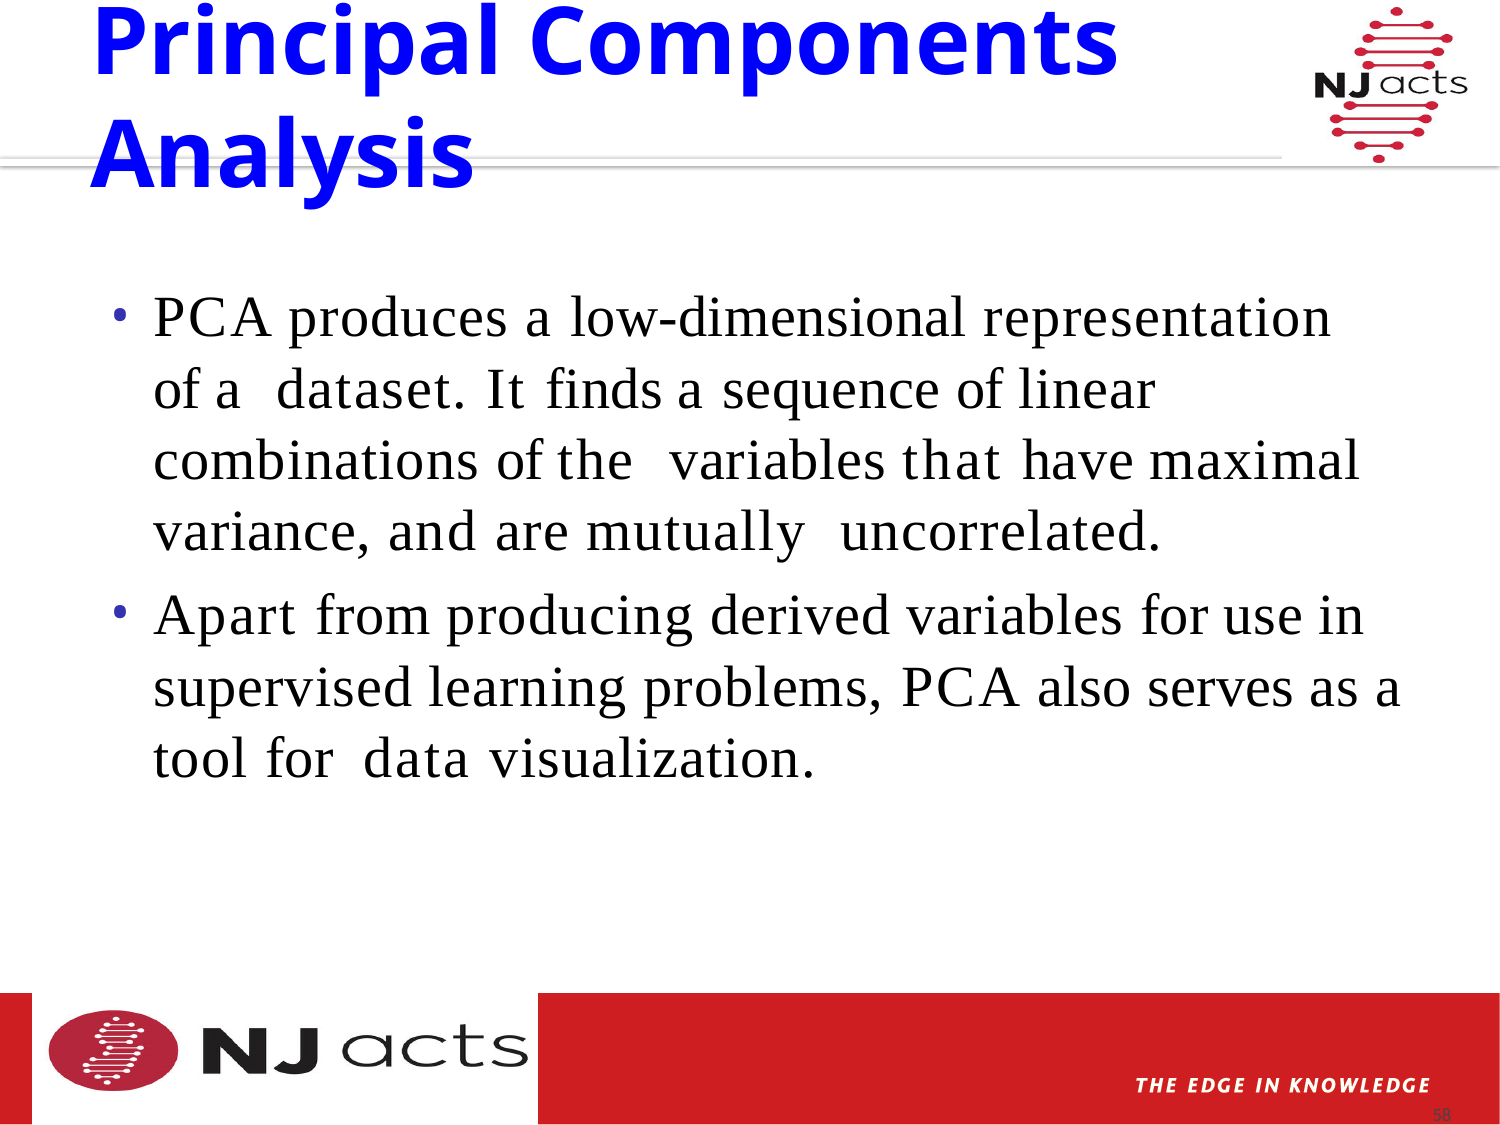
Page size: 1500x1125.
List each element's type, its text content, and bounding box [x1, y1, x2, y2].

picture [0, 966, 1500, 1125]
slide_number 58 [1345, 1080, 1467, 1125]
title Principal Components Analysis [75, 12, 1425, 175]
picture [1282, 7, 1500, 163]
text_box PCA produces a low-dimensional representation of a dataset. It finds a sequence of linear combinations of the variables that have maximal variance, and are mutually uncorrelated. Apart from producing derived variables for use in supervised learning problems, PCA also serves as a tool for data visualization. [106, 274, 1430, 789]
